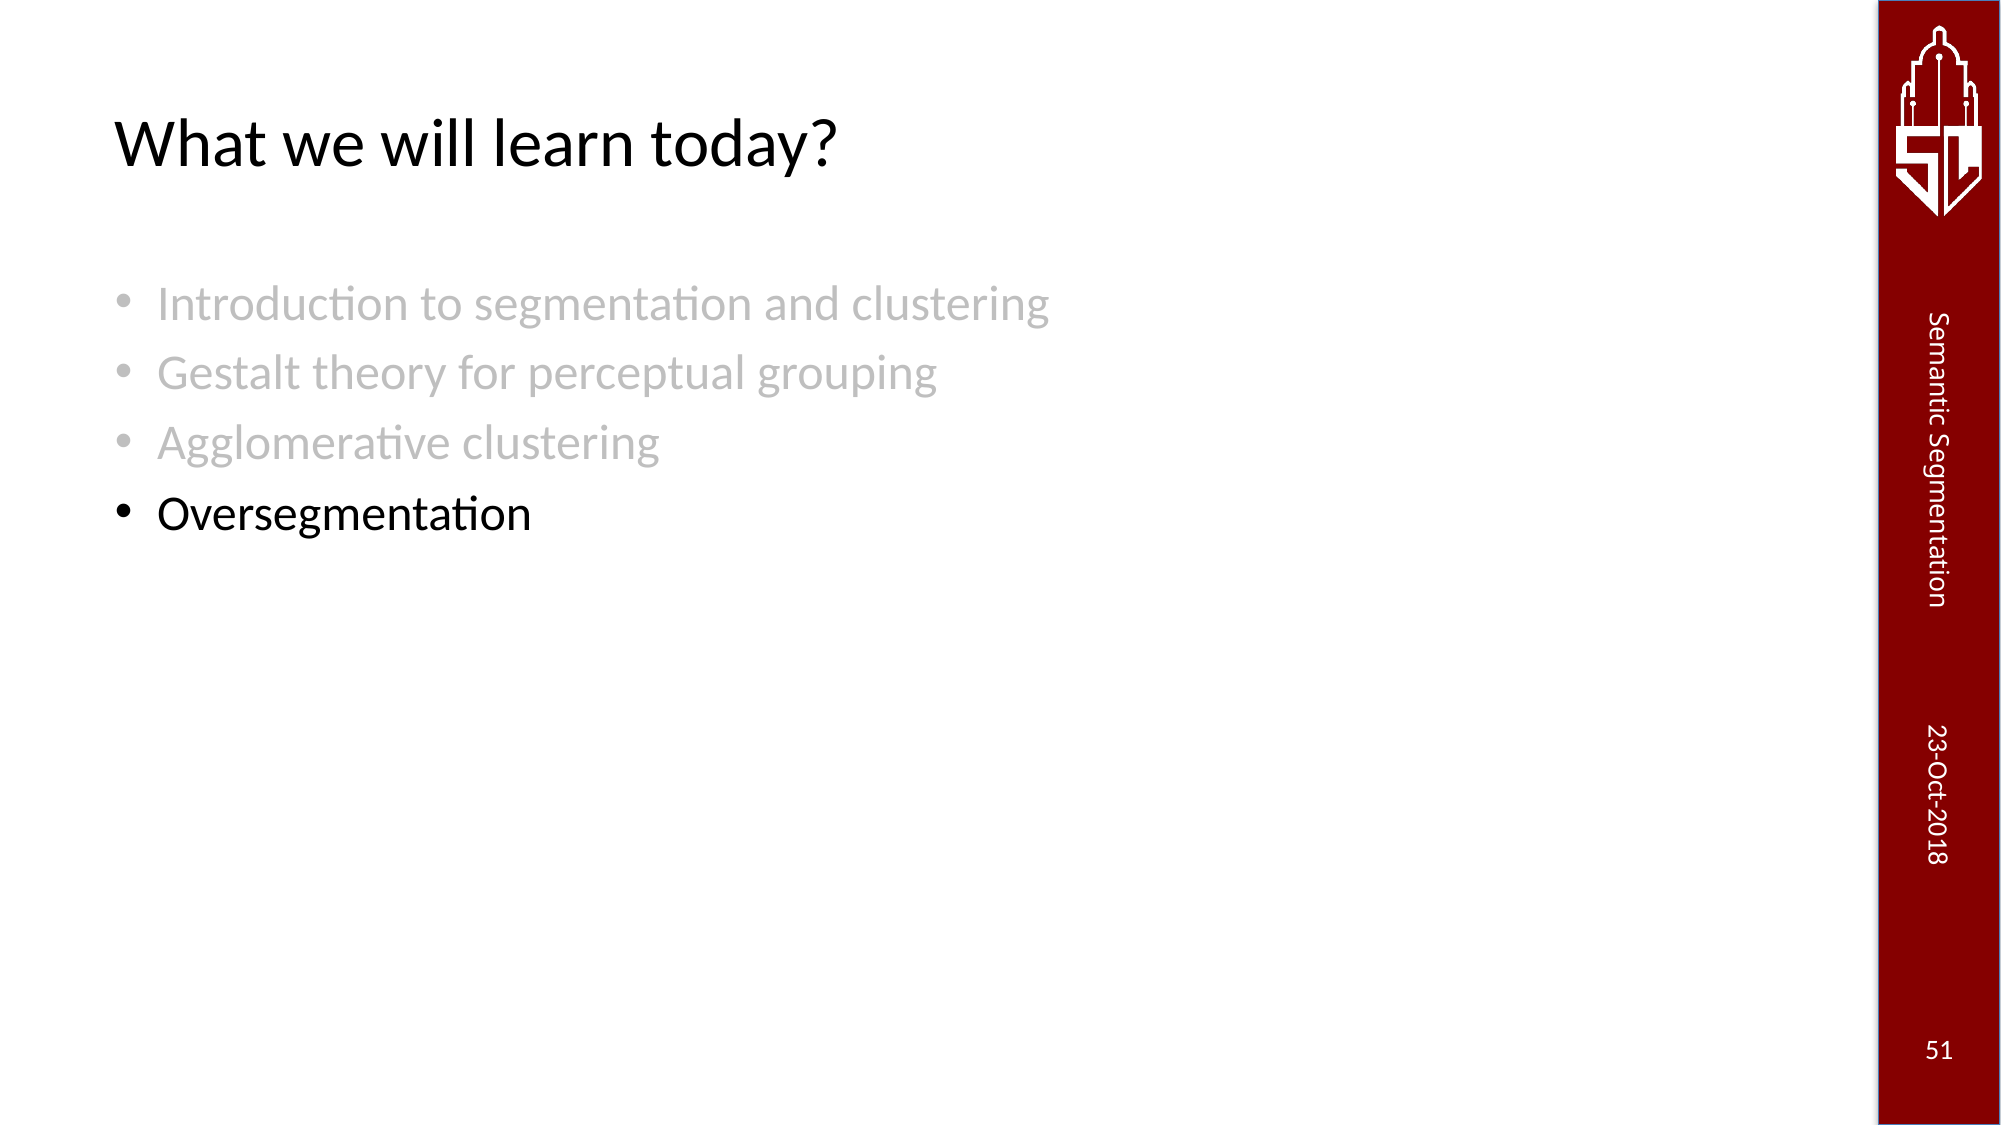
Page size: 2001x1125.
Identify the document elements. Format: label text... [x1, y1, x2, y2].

title What we will learn today? [99, 45, 1835, 233]
picture [1896, 25, 1982, 217]
list Introduction to segmentation and clustering Gestalt theory for perceptual grouping Agglomerative clustering Oversegmentation [99, 262, 1835, 1005]
